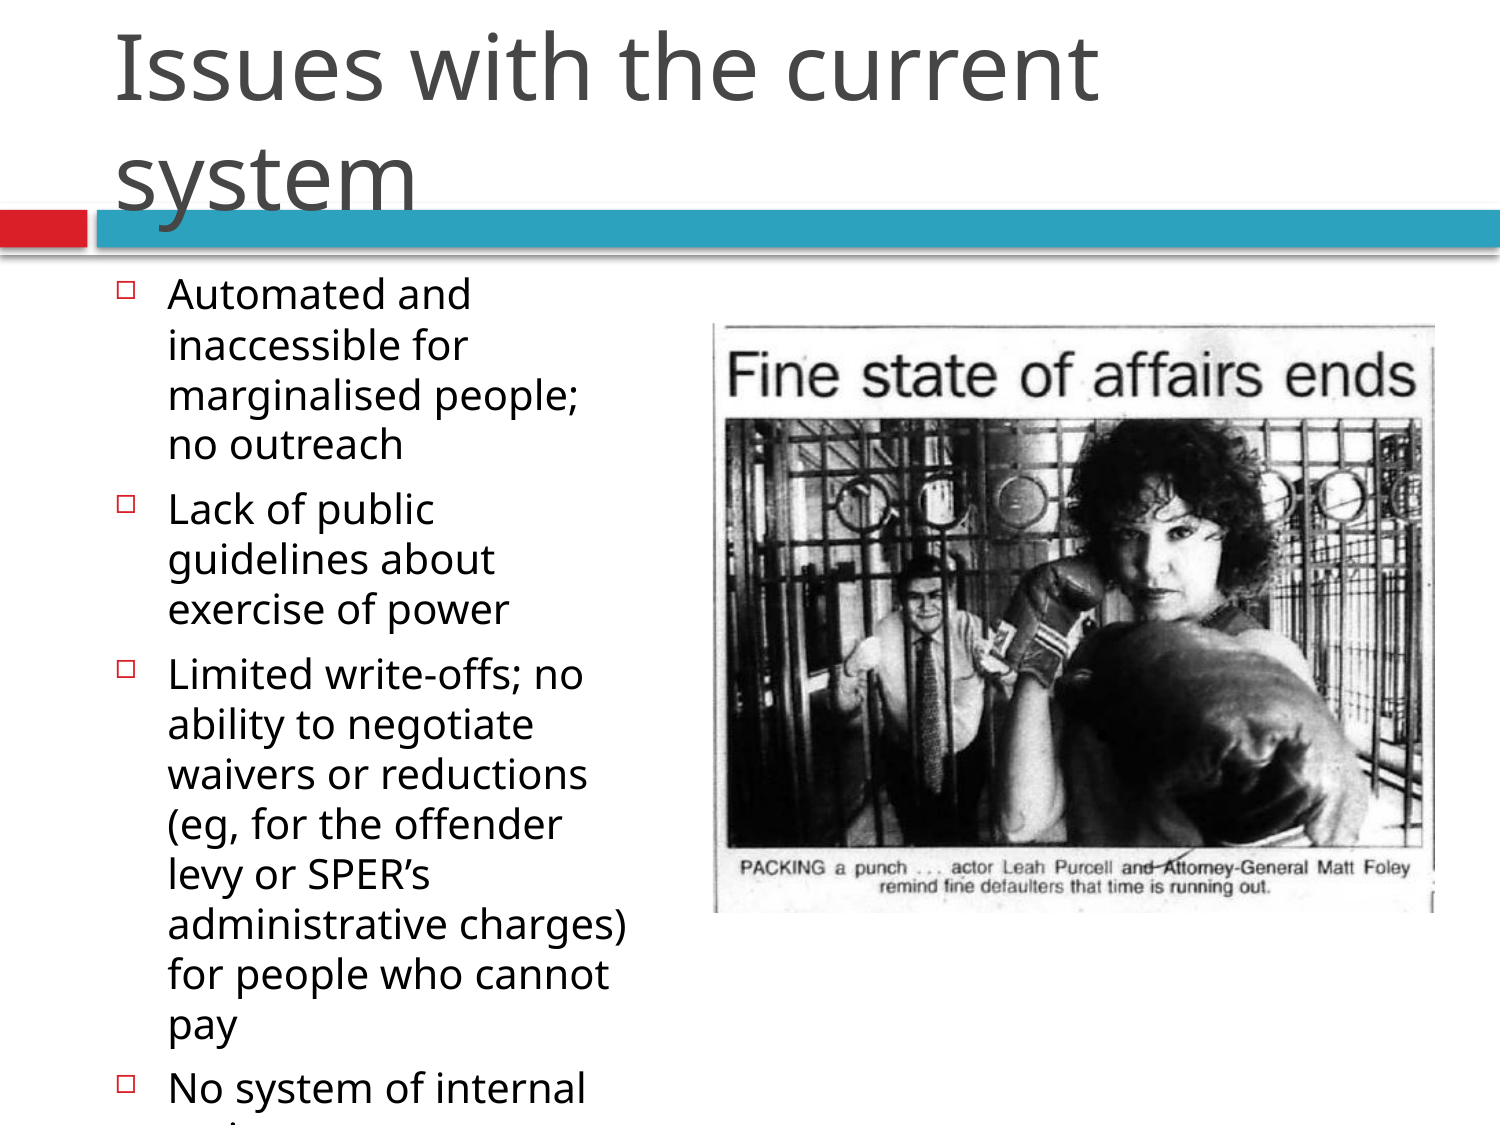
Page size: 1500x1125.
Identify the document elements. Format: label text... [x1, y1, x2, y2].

title Issues with the current system [99, 37, 1438, 201]
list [712, 322, 1436, 913]
list Automated and inaccessible for marginalised people; no outreach Lack of public guidelines about exercise of power Limited write-offs; no ability to negotiate waivers or reductions (eg, for the offender levy or SPER’s administrative charges) for people who cannot pay No system of internal review [99, 260, 651, 1011]
